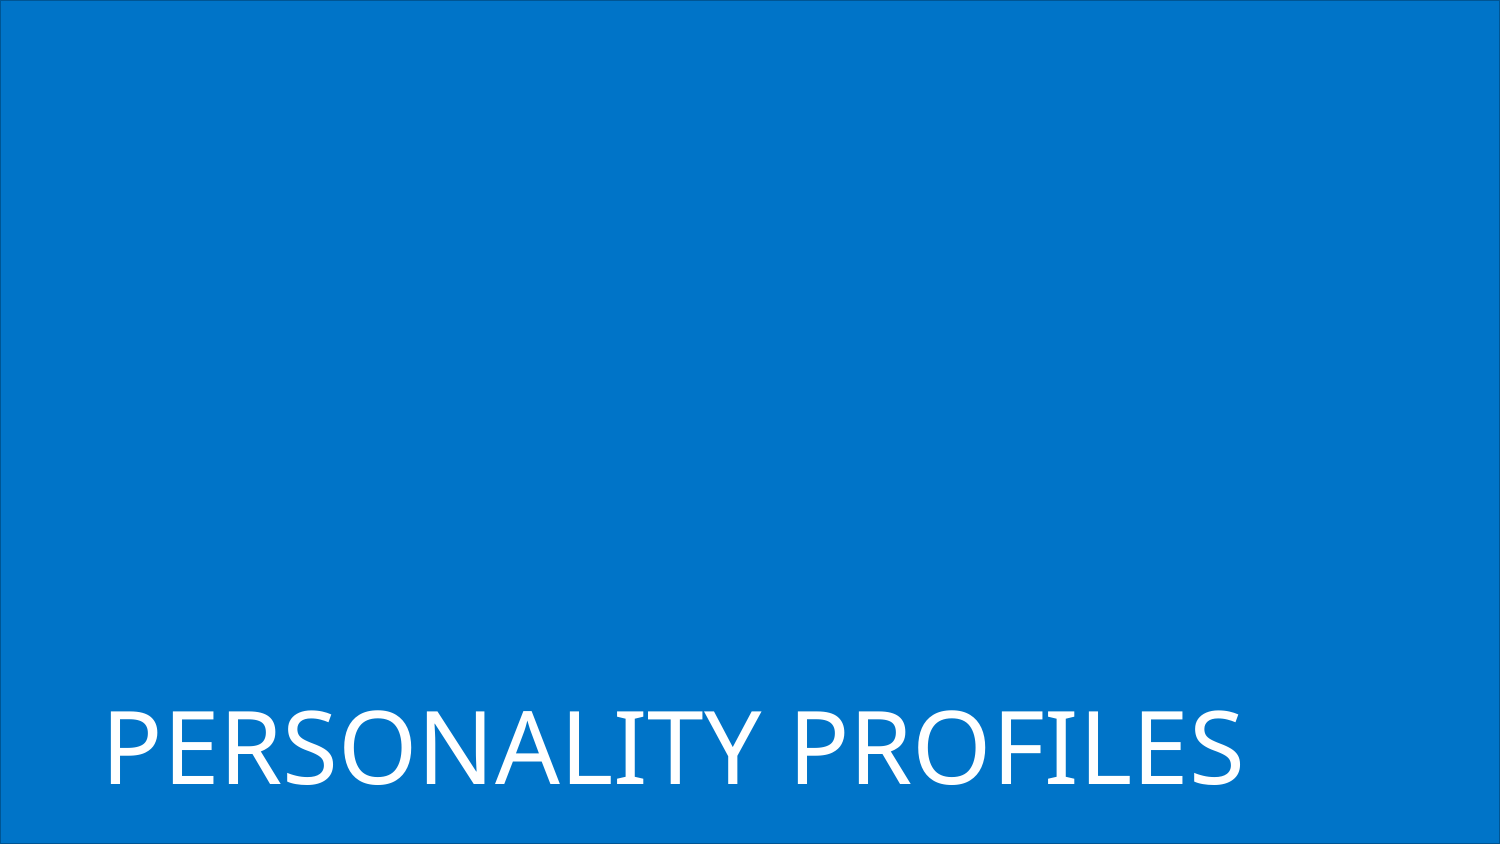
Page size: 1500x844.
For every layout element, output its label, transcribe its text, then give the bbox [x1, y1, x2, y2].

title Personality profiles [86, 678, 1414, 814]
